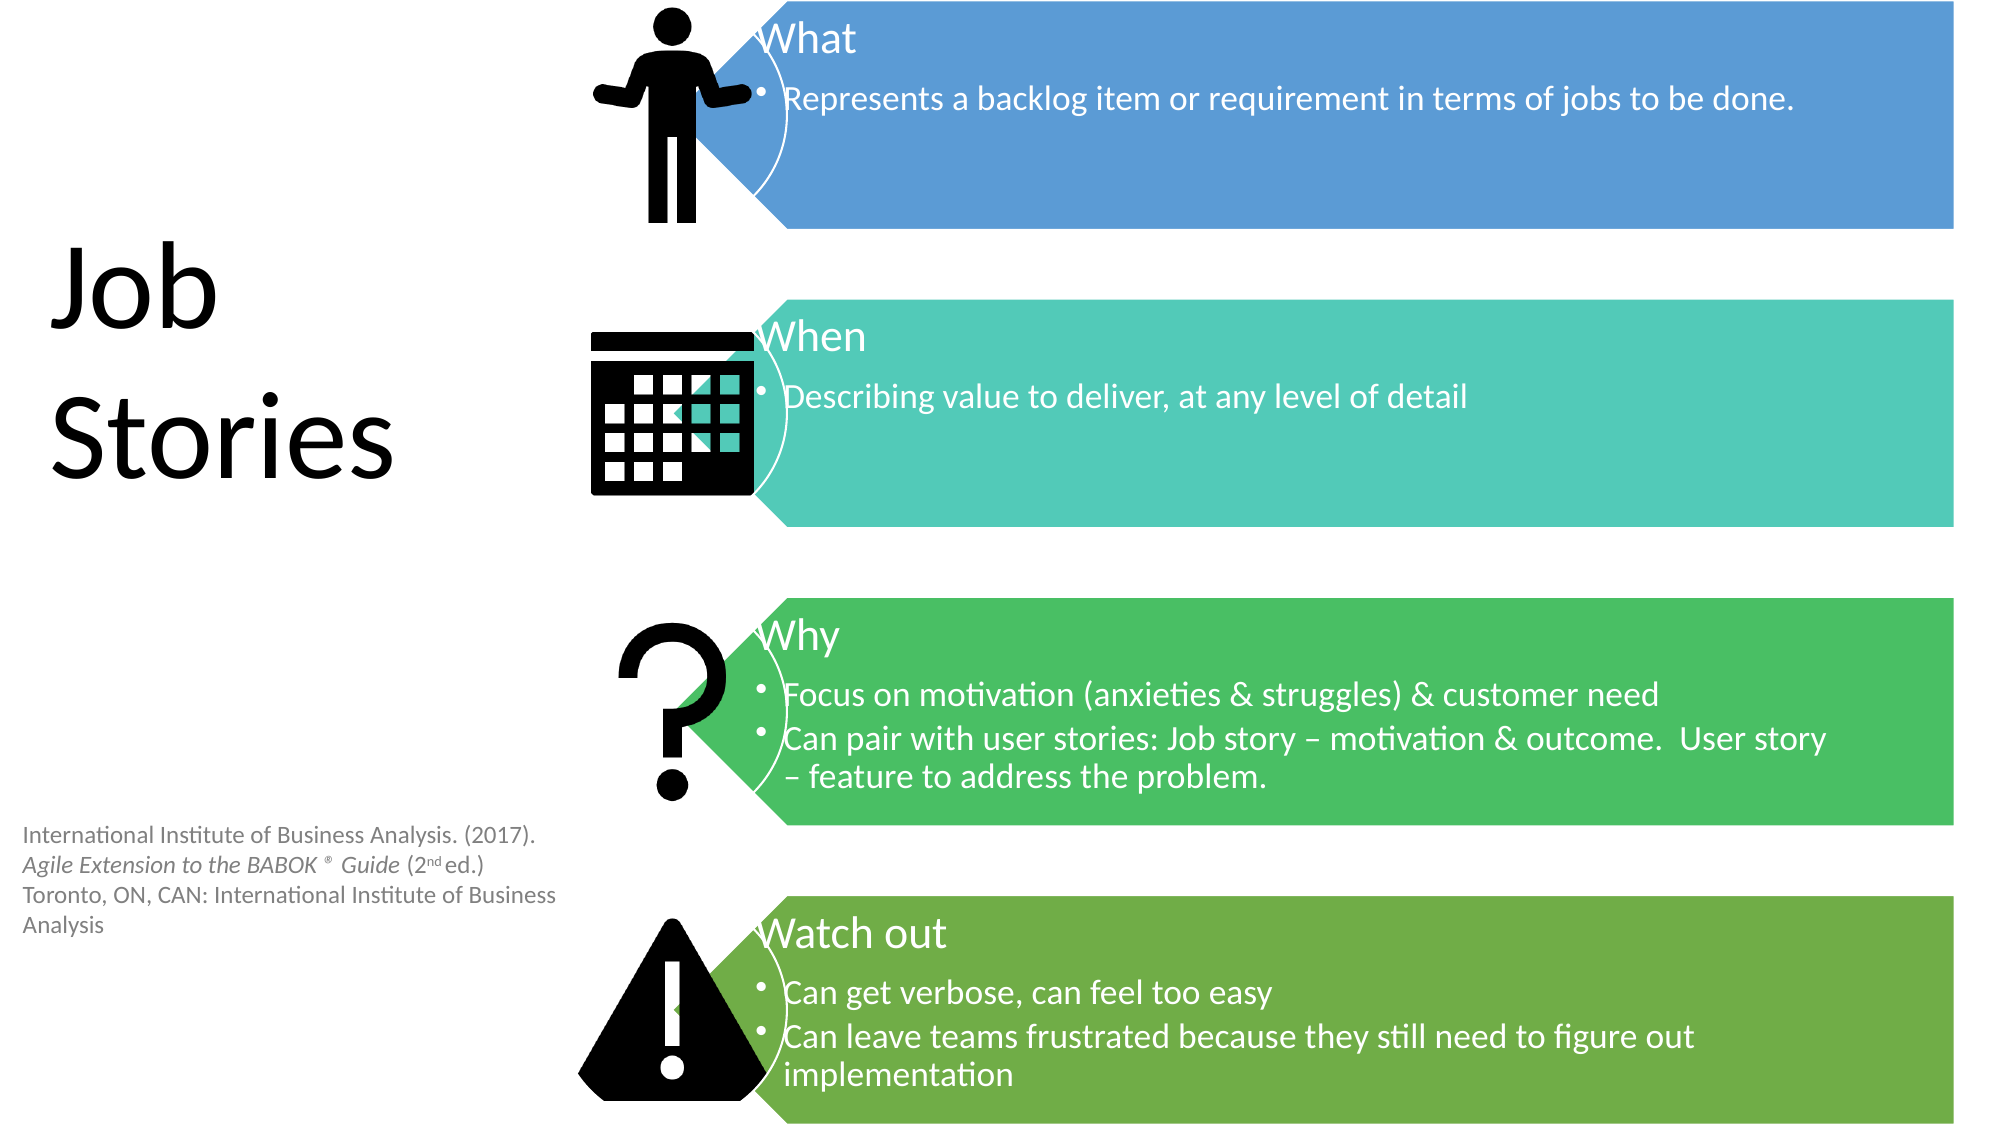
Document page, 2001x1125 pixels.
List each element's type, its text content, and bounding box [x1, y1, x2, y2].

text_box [291, 0, 2000, 1125]
text_box Job Stories [34, 196, 291, 512]
text_box International Institute of Business Analysis. (2017). Agile Extension to the BABOK ® Guide (2nd ed.) Toronto, ON, CAN: International Institute of Business Analysis [7, 811, 291, 946]
